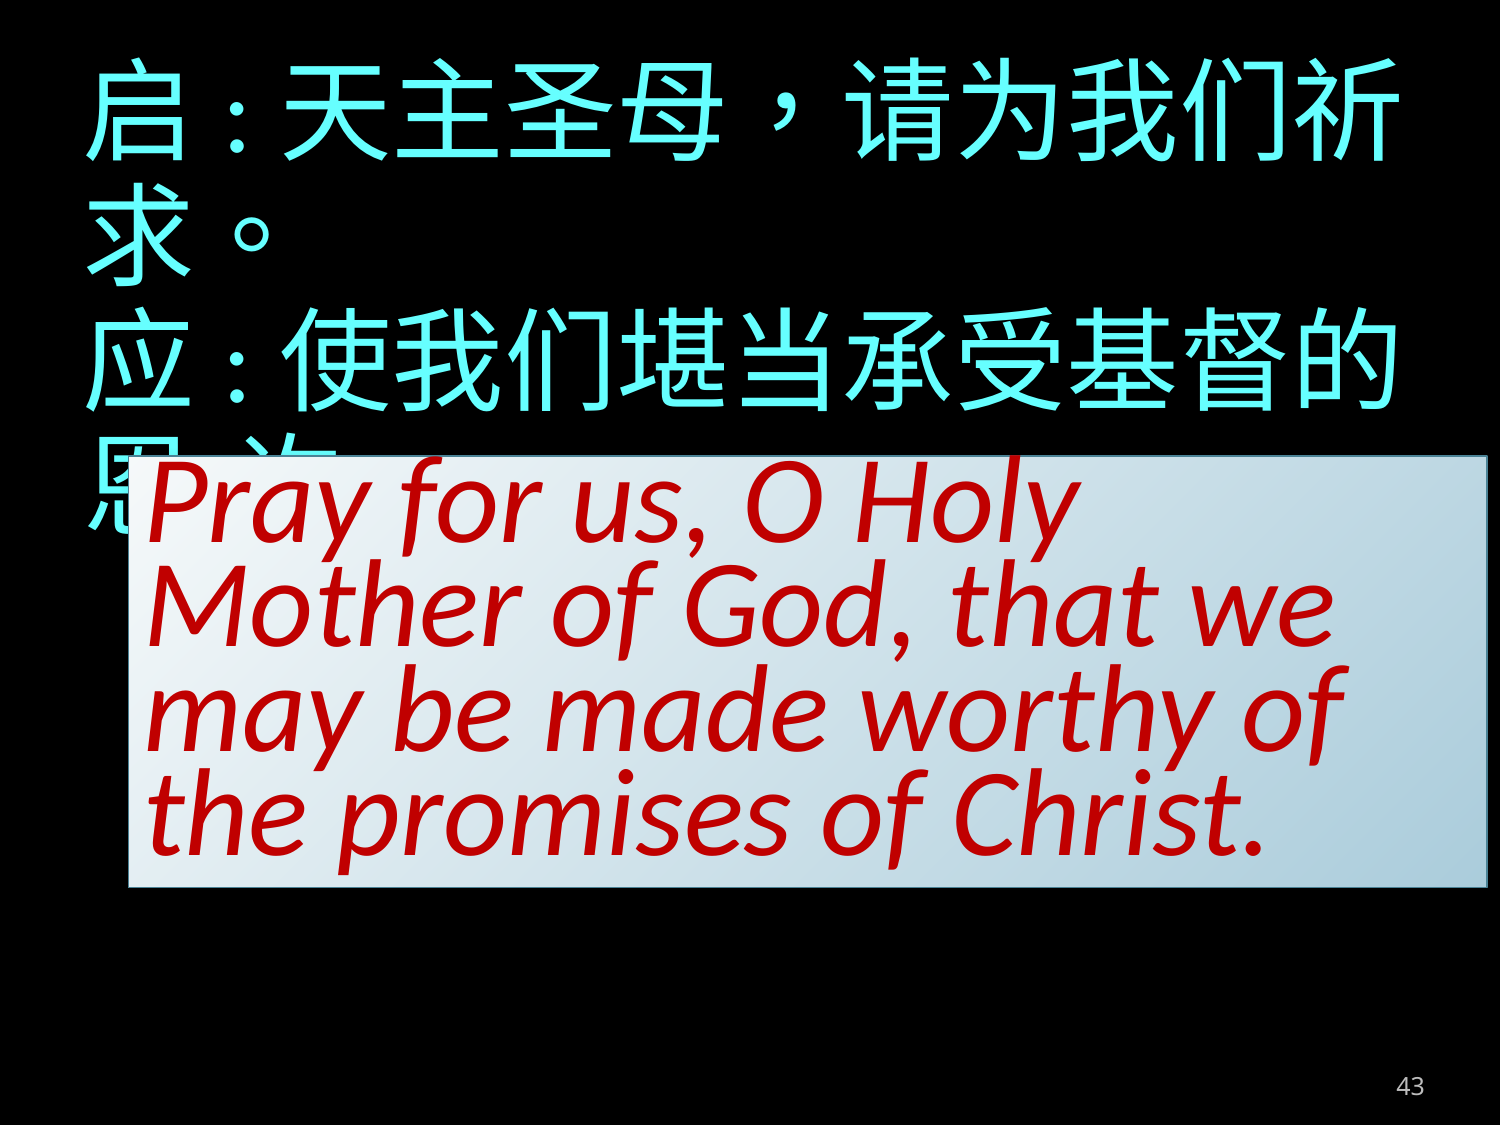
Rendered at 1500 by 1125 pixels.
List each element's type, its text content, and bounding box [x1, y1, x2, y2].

text_box 启:天主圣母，请为我们祈求。 应:使我们堪当承受基督的恩 许。 [67, 42, 1492, 693]
text_box Pray for us, O Holy Mother of God, that we may be made worthy of the promises of Christ. [128, 455, 1488, 888]
slide_number 43 [1299, 1052, 1425, 1113]
